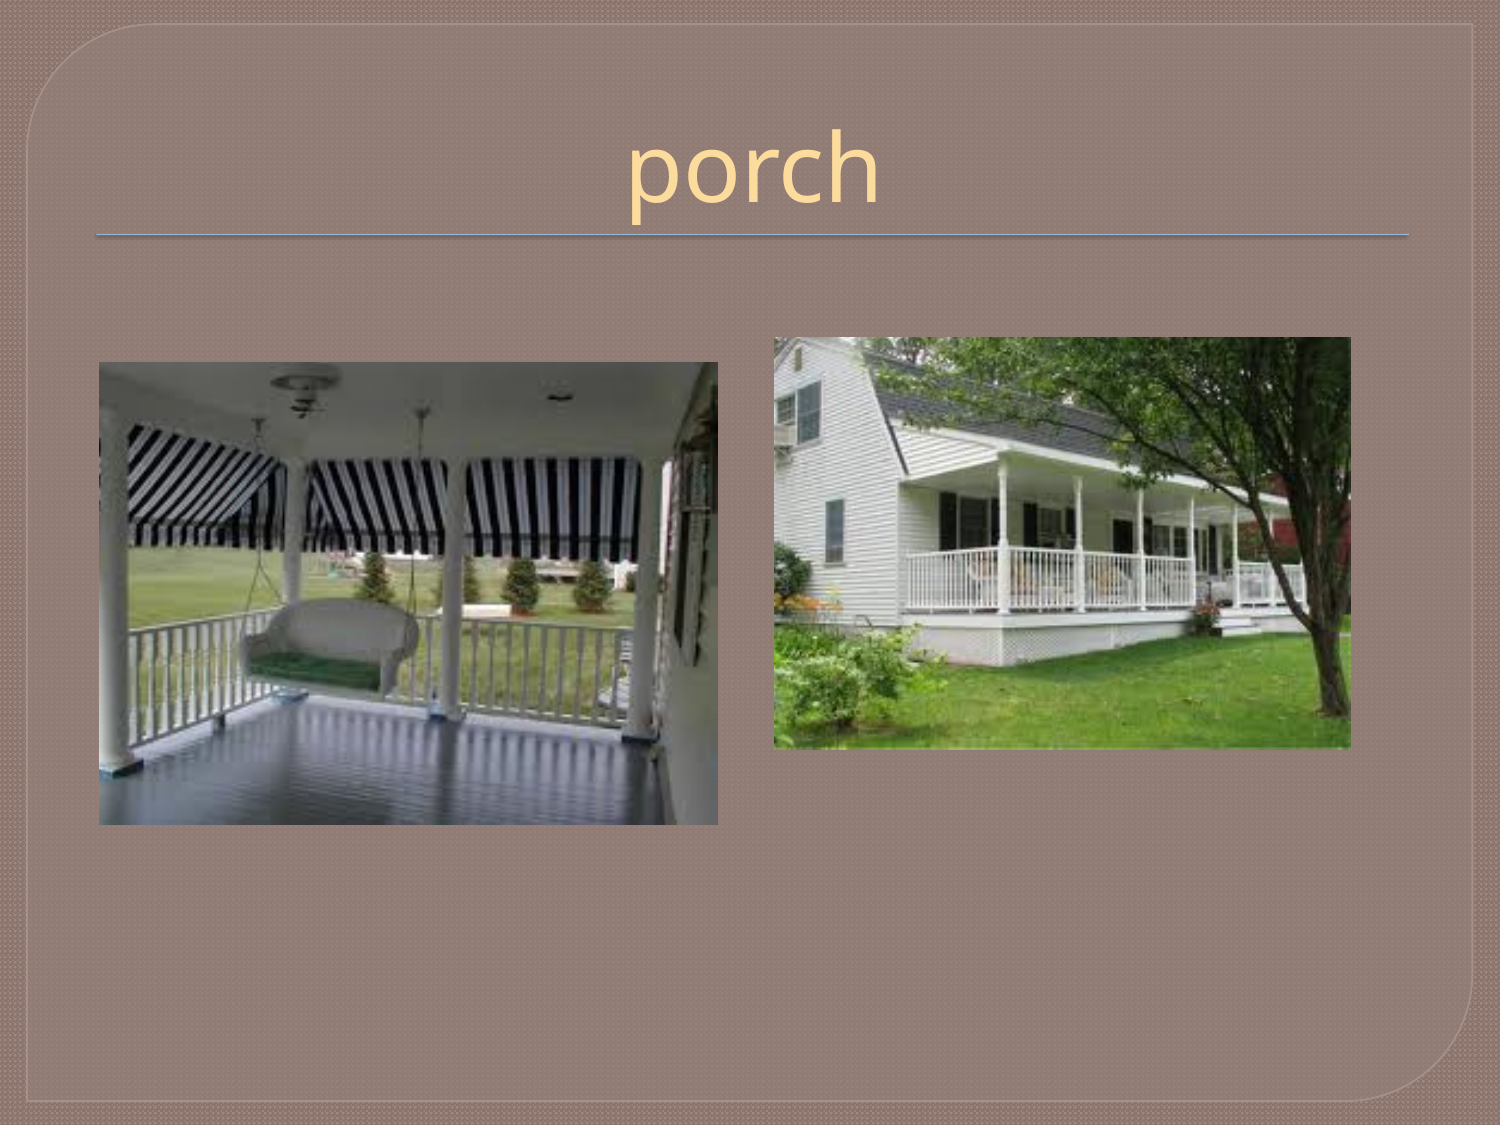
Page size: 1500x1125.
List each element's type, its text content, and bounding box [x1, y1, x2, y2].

picture [774, 337, 1351, 751]
picture [99, 362, 718, 826]
title porch [75, 41, 1425, 230]
